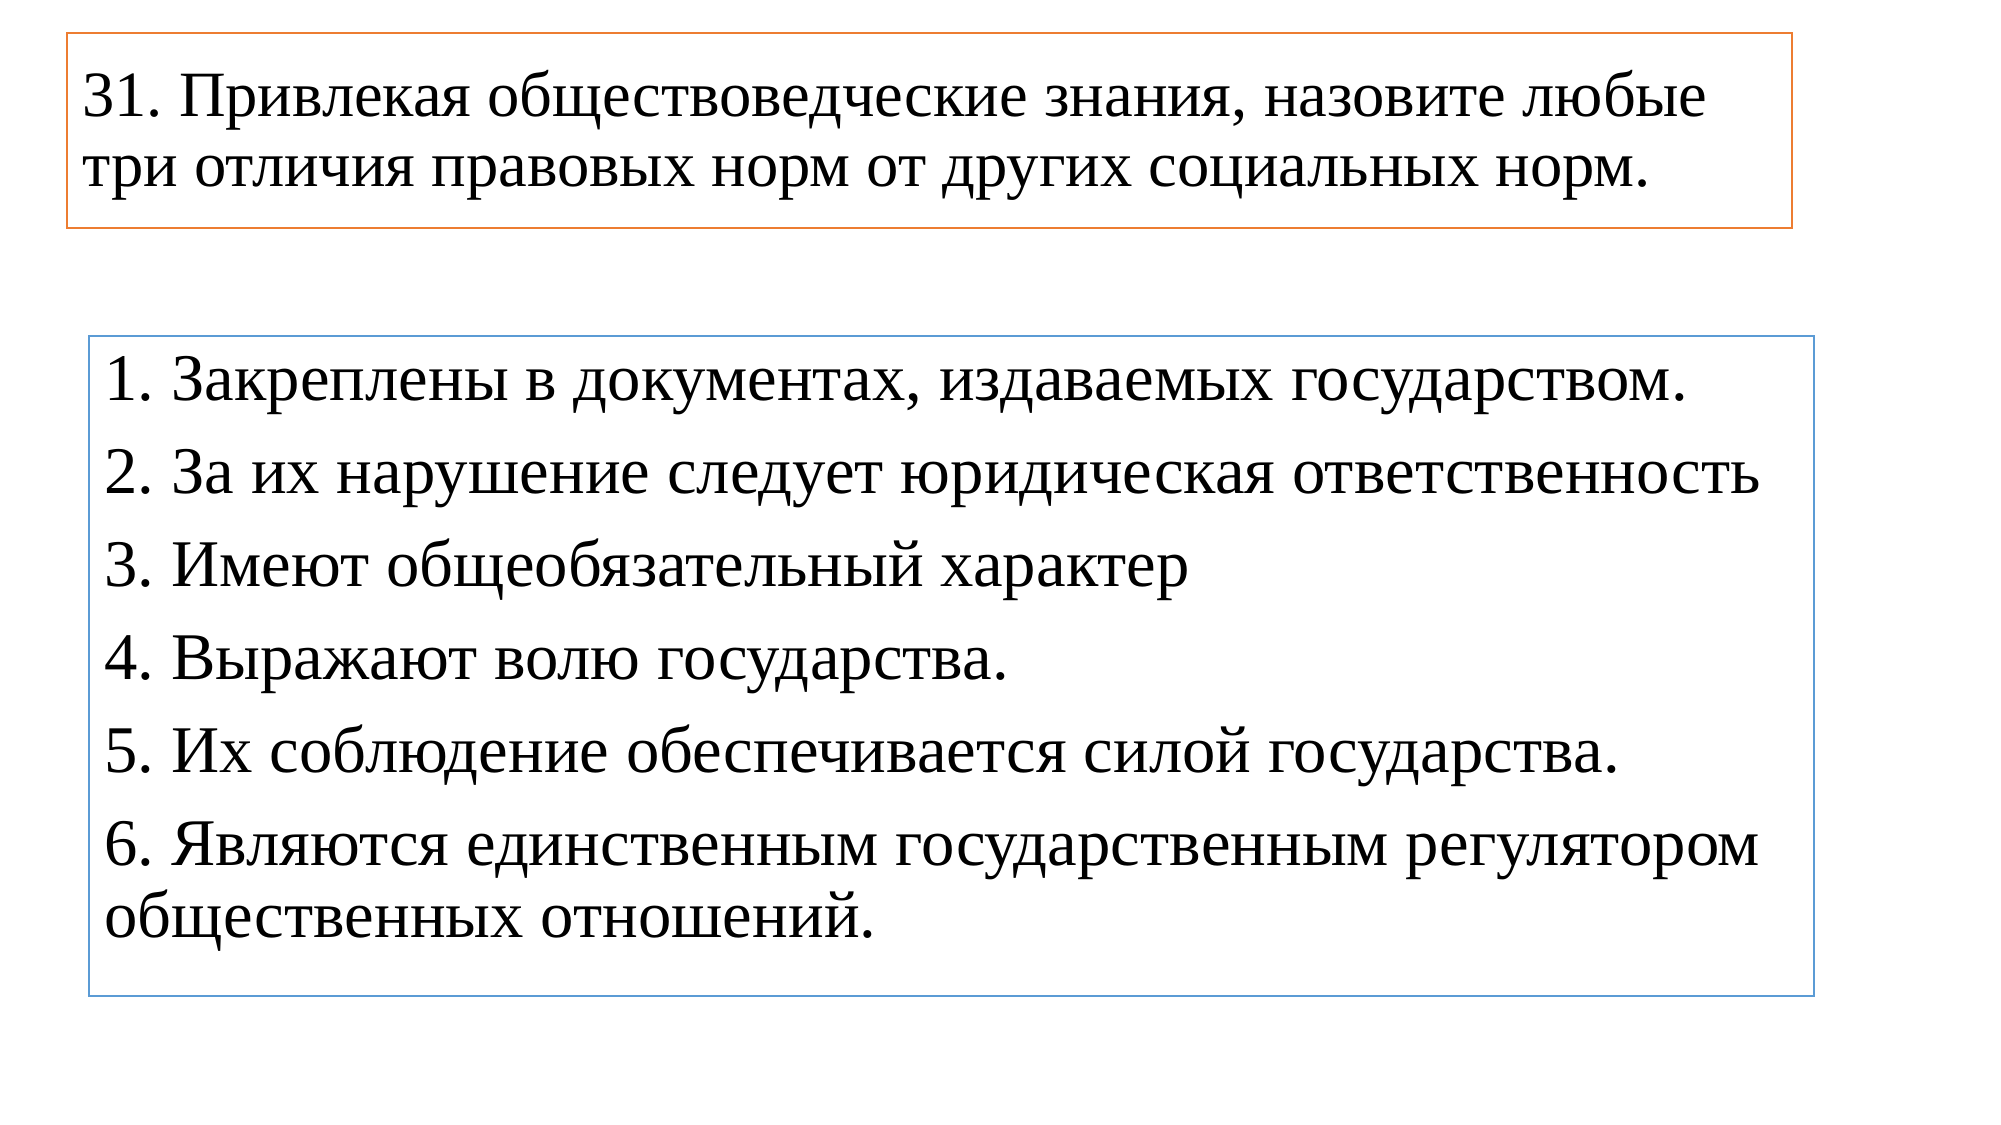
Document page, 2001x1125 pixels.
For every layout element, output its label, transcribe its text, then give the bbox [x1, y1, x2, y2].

list 1. Закреплены в документах, издаваемых государством. 2. За их нарушение следует юридическая ответственность 3. Имеют общеобязательный характер 4. Выражают волю государства. 5. Их соблюдение обеспечивается силой государства. 6. Являются единственным государственным регулятором общественных отношений. [88, 335, 1815, 997]
title 31. Привлекая обществоведческие знания, назовите любые три отличия правовых норм от других социальных норм. [66, 32, 1793, 229]
